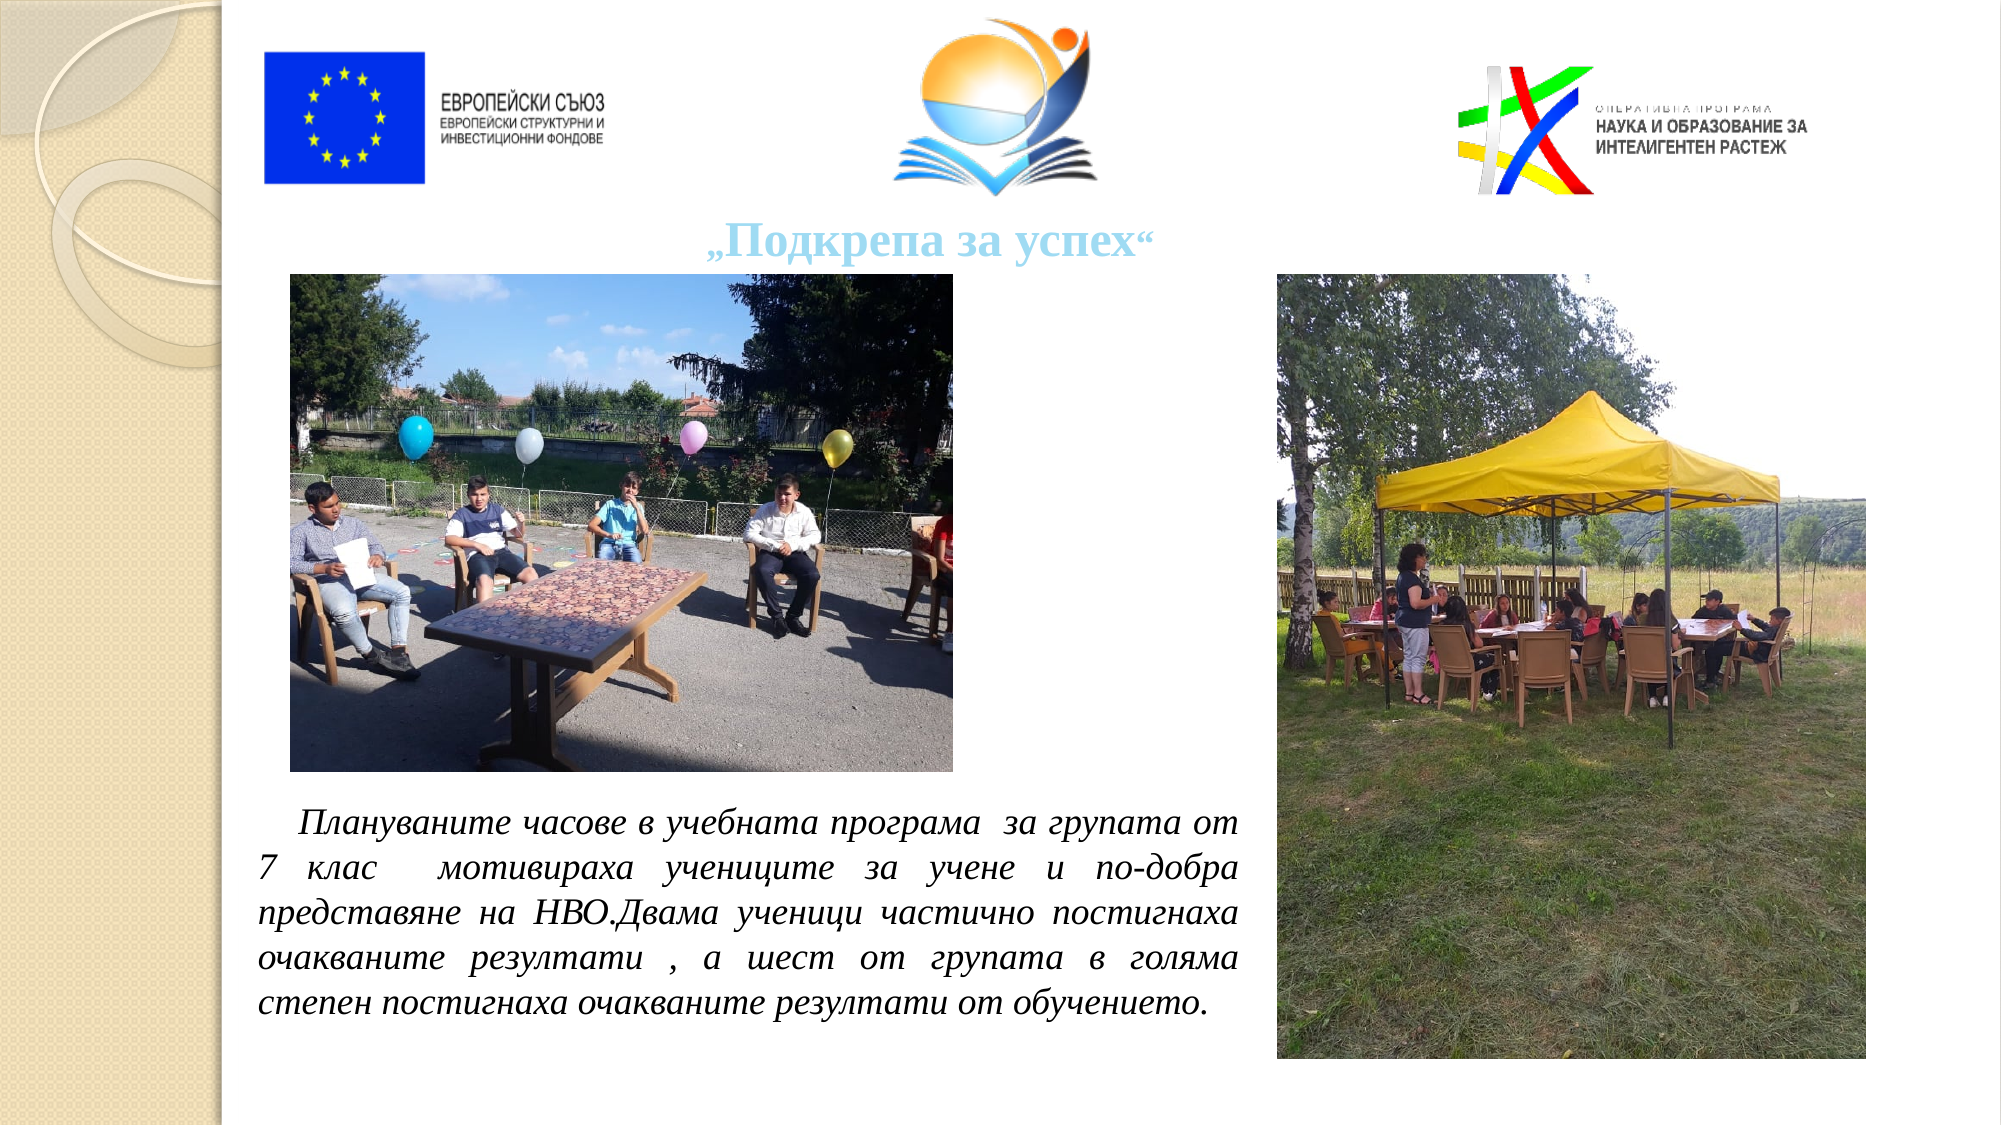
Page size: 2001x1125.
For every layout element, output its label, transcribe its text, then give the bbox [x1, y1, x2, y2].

text_box „Подкрепа за успех“ [691, 198, 1170, 274]
picture [290, 274, 953, 772]
picture [249, 31, 643, 196]
picture [1277, 274, 1866, 1059]
picture [880, 0, 1121, 215]
picture [1443, 43, 1827, 207]
text_box Плануваните часове в учебната програма за групата от 7 клас мотивираха учениците за учене и по-добра представяне на НВО.Двама ученици частично постигнаха очакваните резултати , а шест от групата в голяма степен постигнаха очакваните резултати от обучението. [243, 789, 1255, 1075]
